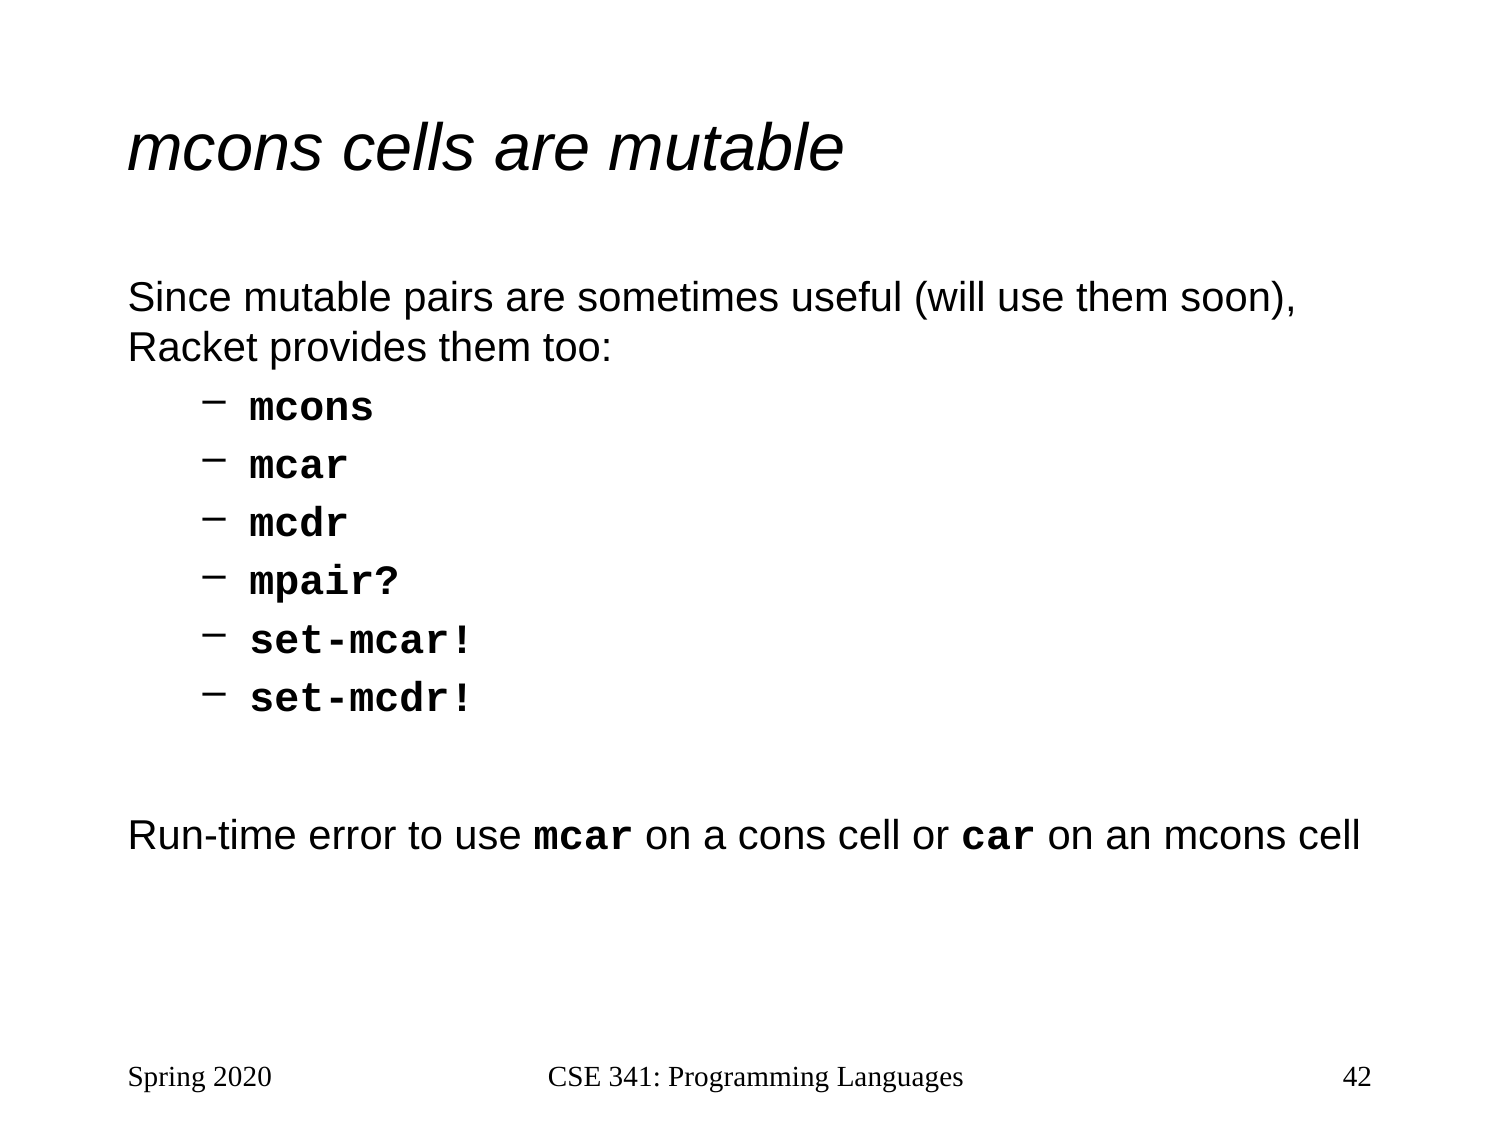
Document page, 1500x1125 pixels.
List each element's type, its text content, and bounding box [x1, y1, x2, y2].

list Since mutable pairs are sometimes useful (will use them soon), Racket provides them too: mcons mcar mcdr mpair? set-mcar! set-mcdr! Run-time error to use mcar on a cons cell or car on an mcons cell [112, 262, 1388, 1001]
slide_number Spring 2020 [112, 1049, 426, 1125]
title mcons cells are mutable [112, 49, 1388, 238]
footer CSE 341: Programming Languages [474, 1049, 1038, 1125]
slide_number 42 [1074, 1049, 1388, 1125]
